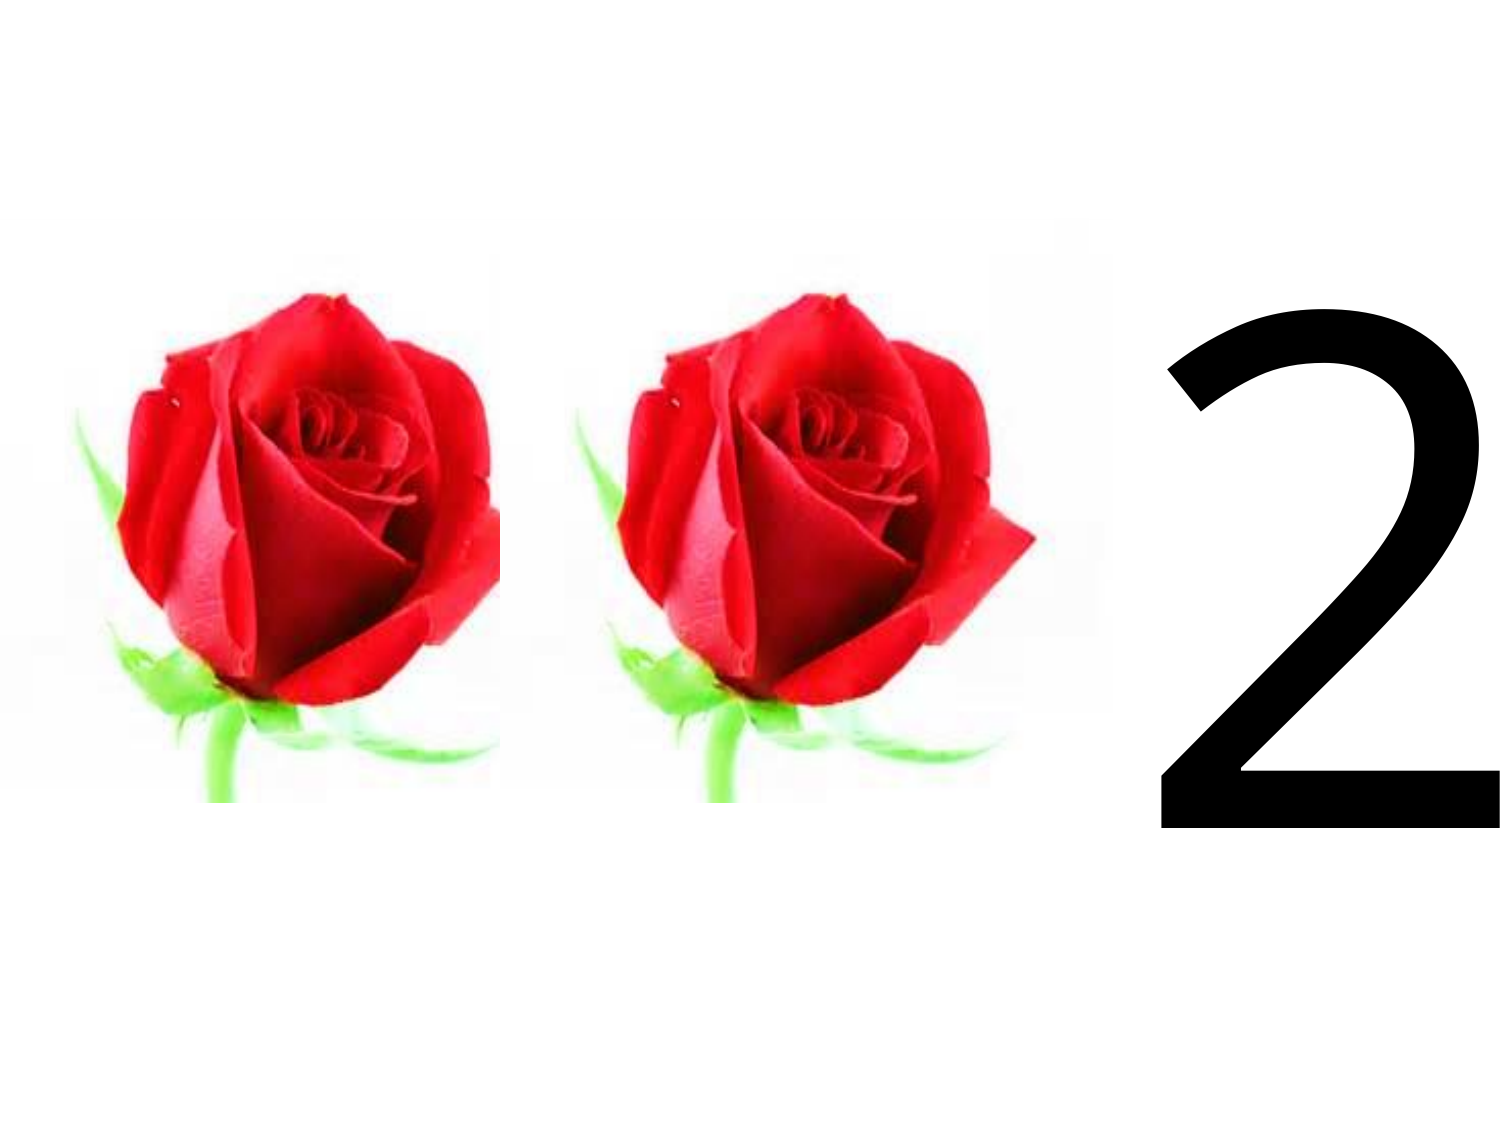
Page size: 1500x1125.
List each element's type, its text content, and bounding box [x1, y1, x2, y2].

text_box 2 [1112, 104, 1500, 980]
picture [0, 217, 1113, 804]
